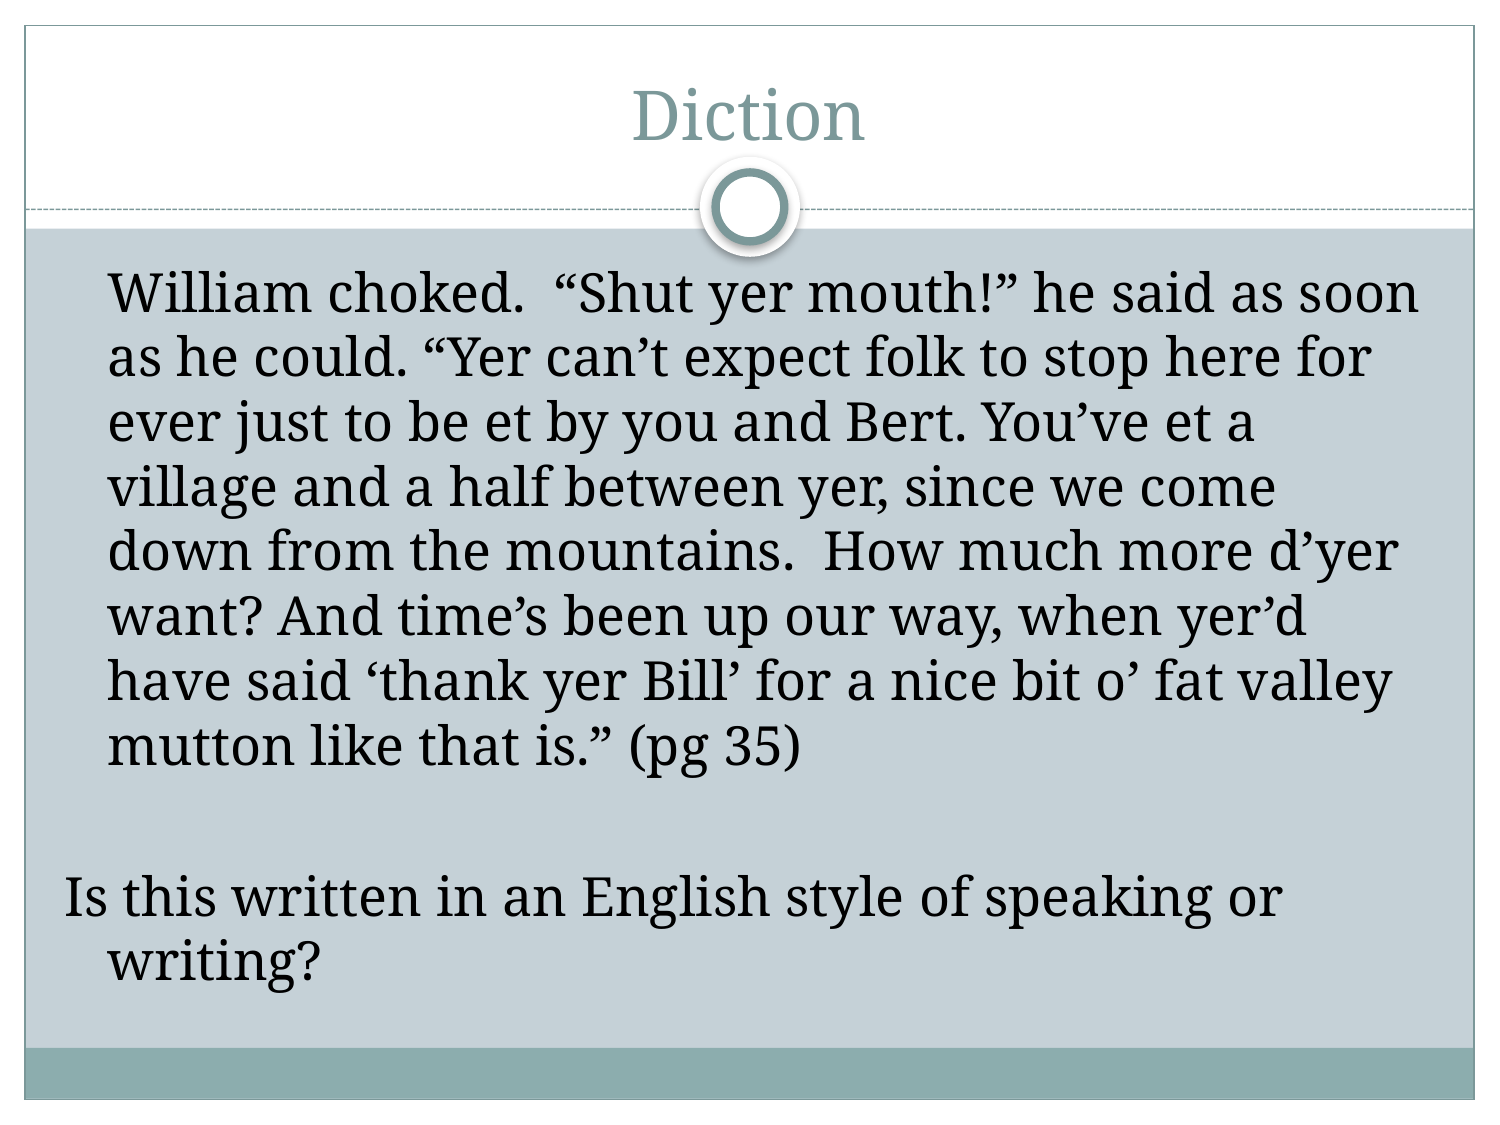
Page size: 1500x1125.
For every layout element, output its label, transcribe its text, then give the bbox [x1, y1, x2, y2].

title Diction [49, 37, 1450, 163]
list William choked. “Shut yer mouth!” he said as soon as he could. “Yer can’t expect folk to stop here for ever just to be et by you and Bert. You’ve et a village and a half between yer, since we come down from the mountains. How much more d’yer want? And time’s been up our way, when yer’d have said ‘thank yer Bill’ for a nice bit o’ fat valley mutton like that is.” (pg 35) Is this written in an English style of speaking or writing? [49, 250, 1445, 1001]
